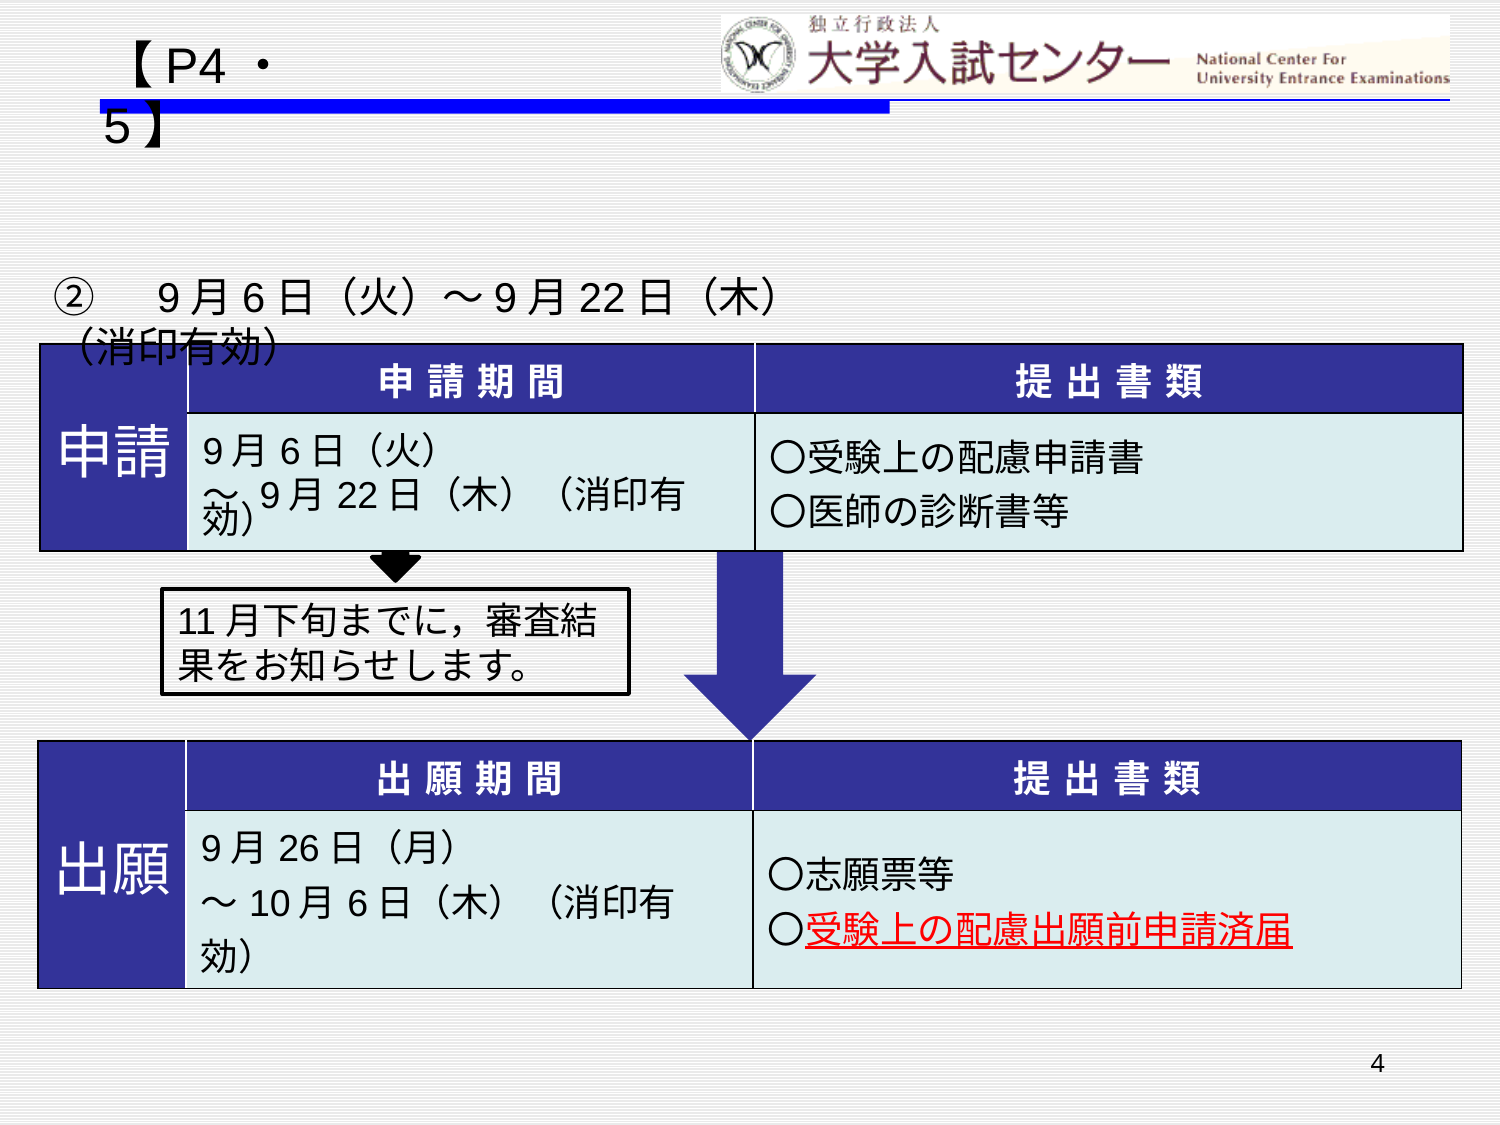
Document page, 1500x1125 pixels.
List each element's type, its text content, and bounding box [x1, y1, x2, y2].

text_box [369, 552, 422, 583]
table_header 出願 [39, 742, 185, 988]
table_header 提出書類 [754, 742, 1461, 810]
table_header 出願期間 [187, 742, 752, 810]
table_header 申請期間 [189, 393, 754, 412]
text_box [683, 552, 817, 740]
table_header 申請 [41, 393, 187, 550]
text_box 11月下旬までに，審査結果をお知らせします。 [160, 587, 631, 696]
text_box 【P4・5】 [88, 25, 397, 161]
table_cell 9月26日（月） ～10月6日（木）（消印有効） [187, 811, 752, 988]
table_cell 〇受験上の配慮申請書 〇医師の診断書等 [756, 414, 1462, 550]
text_box ② 9月6日（火）～9月22日（木）（消印有効） [38, 263, 868, 393]
table_cell 〇志願票等 〇受験上の配慮出願前申請済届 [754, 811, 1461, 988]
table_header 提出書類 [756, 345, 1462, 412]
picture [721, 14, 1450, 93]
table_cell 9月6日（火） ～ 9月22日（木）（消印有効） [189, 414, 754, 550]
slide_number 4 [1074, 1039, 1400, 1118]
